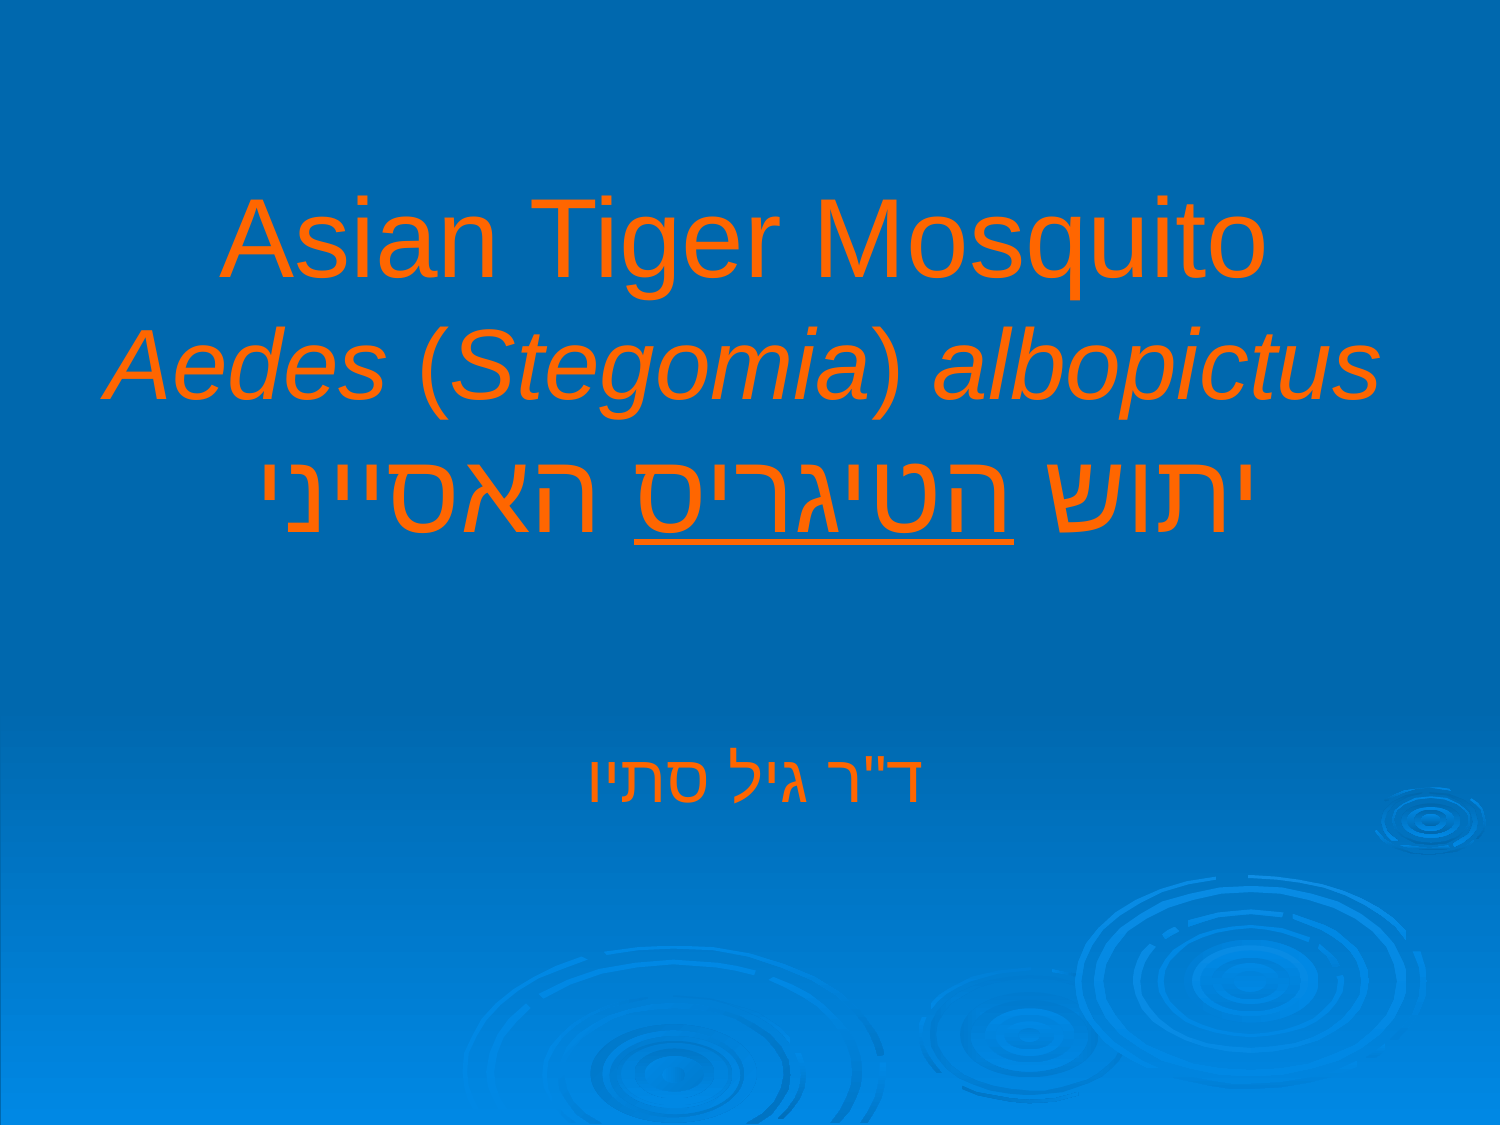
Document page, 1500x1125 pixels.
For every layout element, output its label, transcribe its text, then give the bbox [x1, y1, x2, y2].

subtitle ד"ר גיל סתיו [229, 727, 1281, 855]
title Asian Tiger Mosquito Aedes (Stegomia) albopictus יתוש הטיגריס האסייני [29, 101, 1460, 563]
